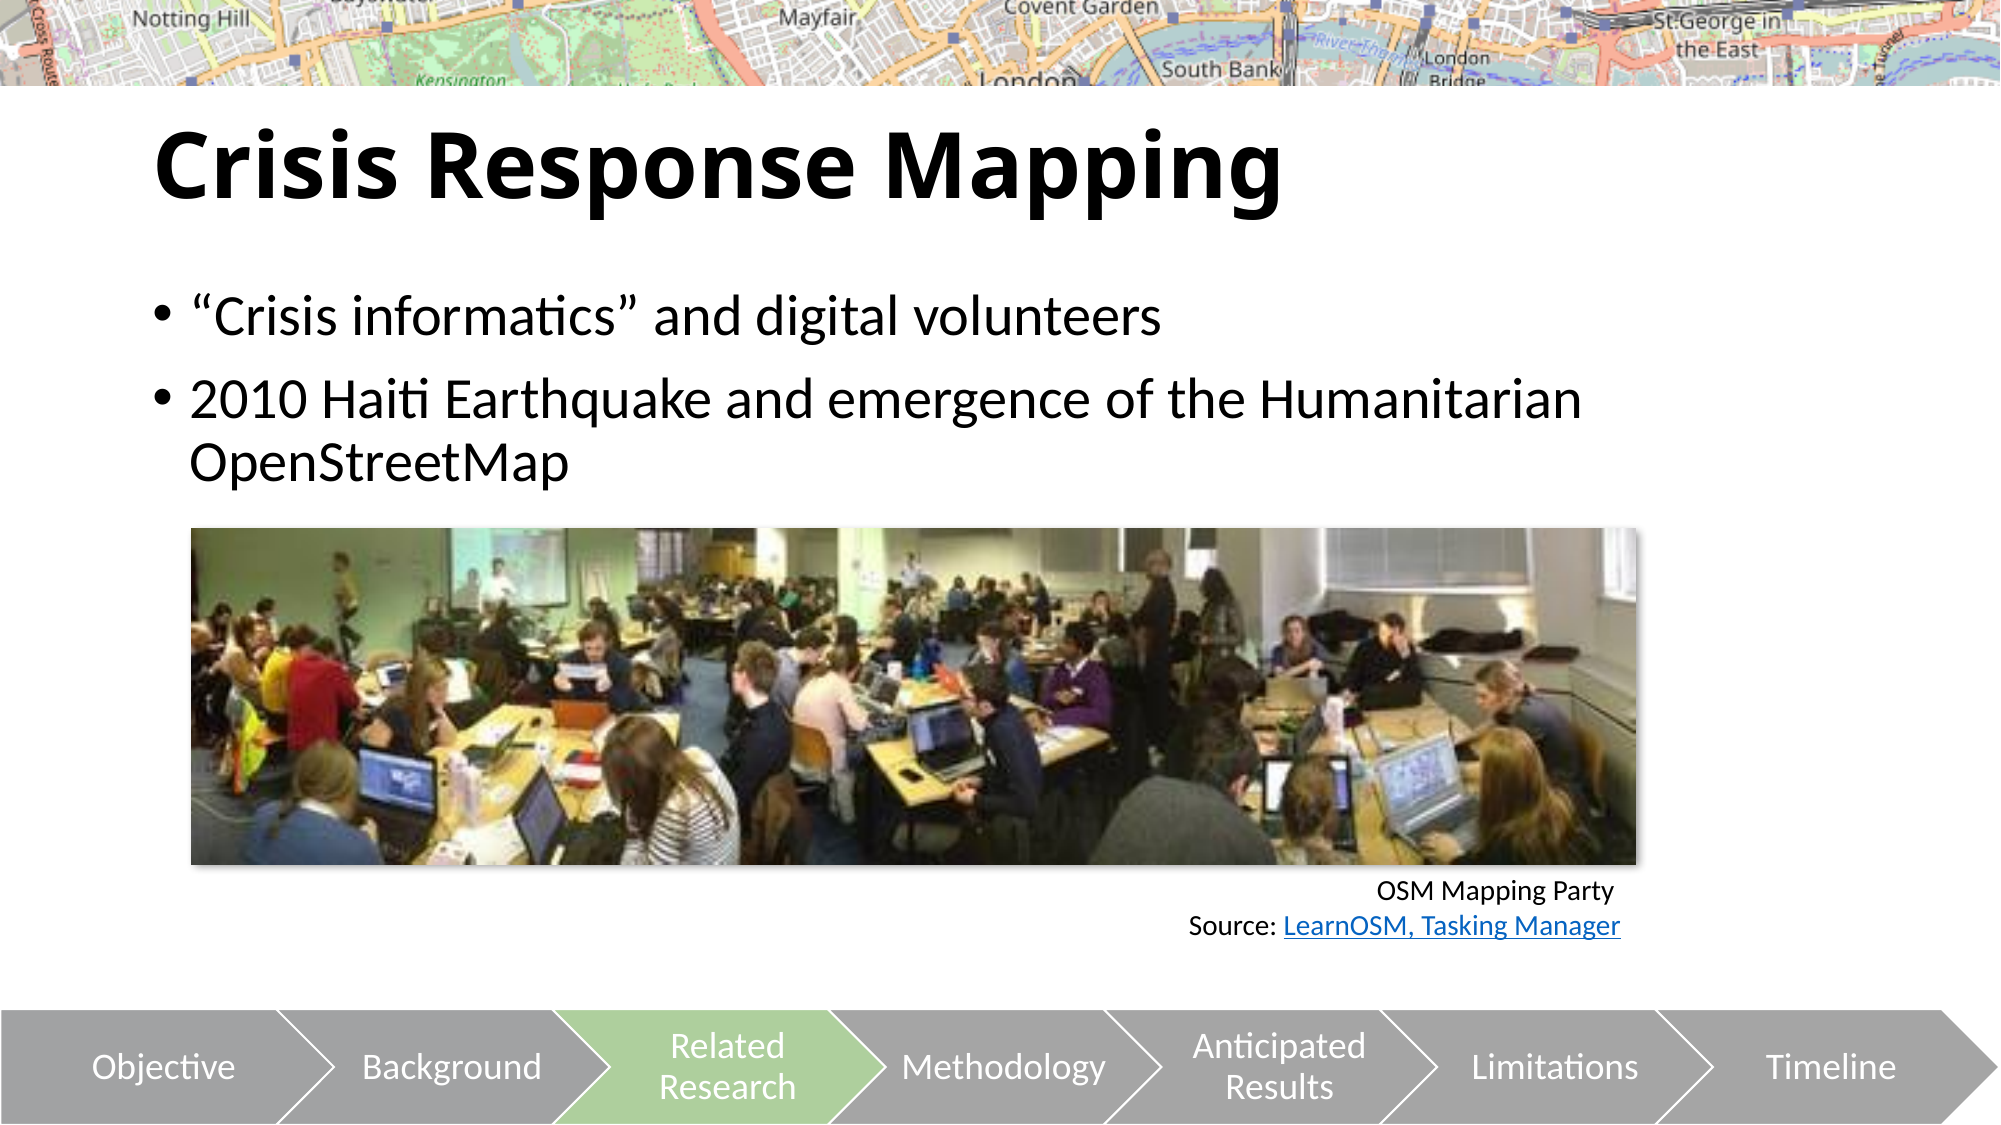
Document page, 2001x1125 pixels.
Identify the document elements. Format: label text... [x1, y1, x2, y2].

text_box OSM Mapping Party Source: LearnOSM, Tasking Manager [678, 865, 1636, 949]
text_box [0, 1009, 2000, 1125]
title Crisis Response Mapping [137, 86, 1863, 278]
list “Crisis informatics” and digital volunteers 2010 Haiti Earthquake and emergence of the Humanitarian OpenStreetMap [137, 277, 1735, 830]
picture [191, 528, 1636, 865]
picture [0, 0, 2000, 86]
